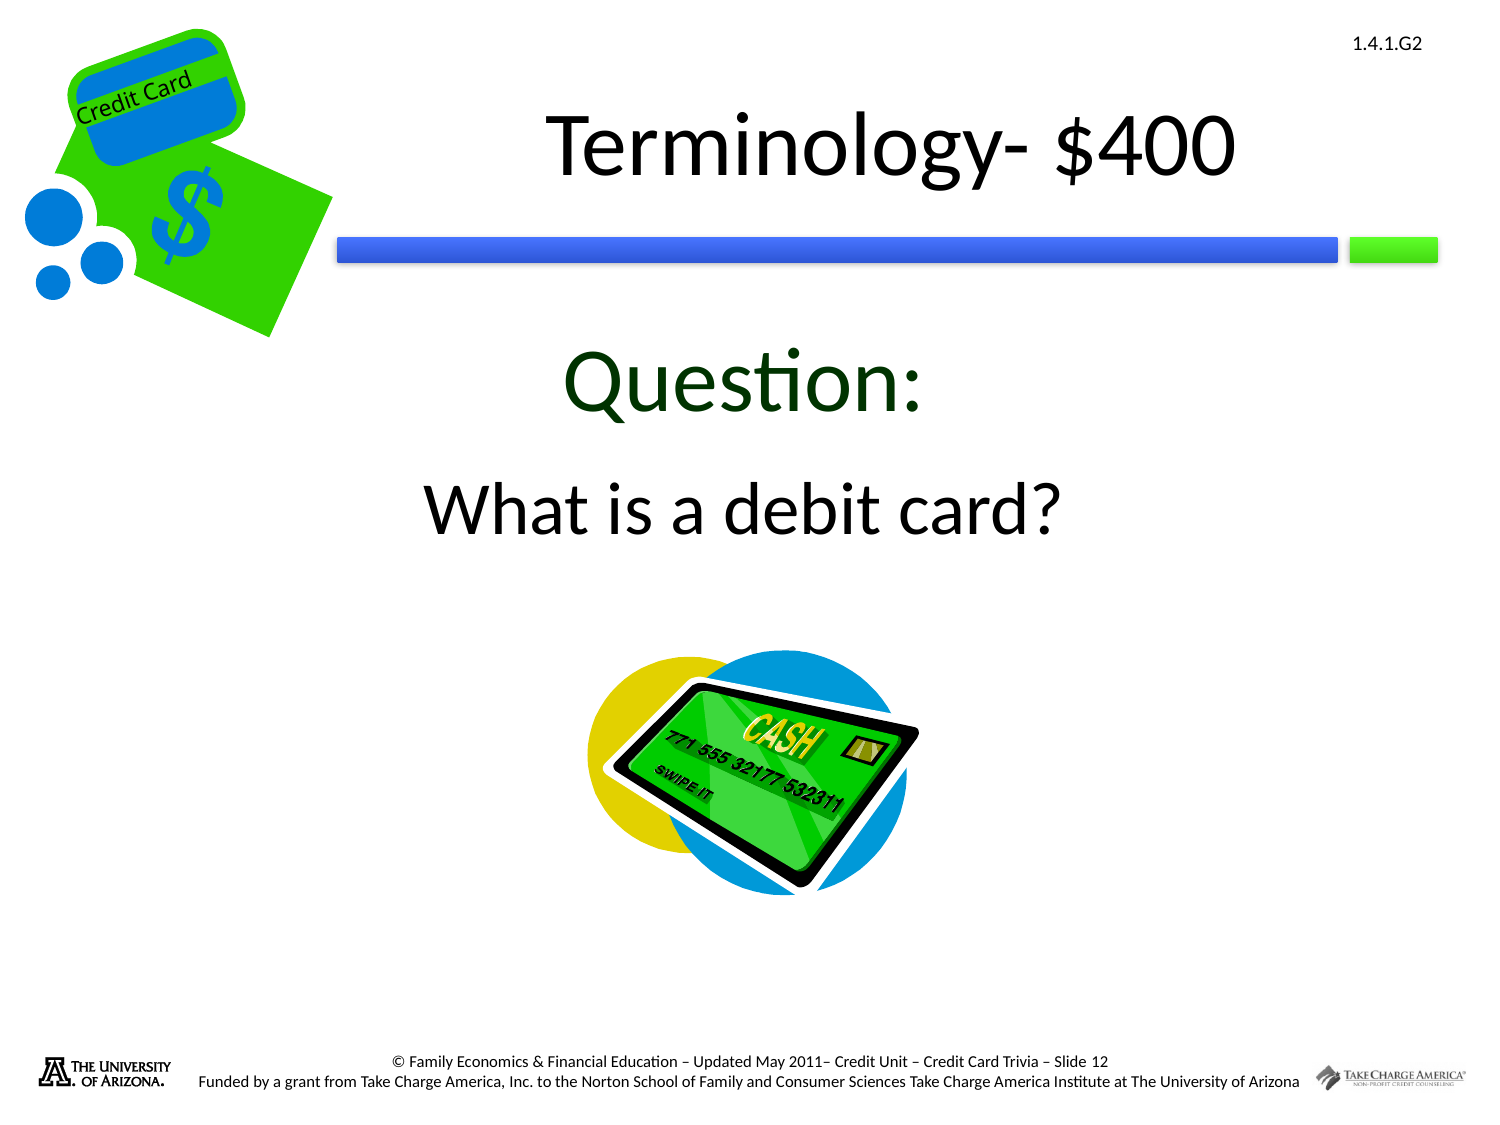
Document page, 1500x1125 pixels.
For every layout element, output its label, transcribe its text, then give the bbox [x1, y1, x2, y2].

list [587, 649, 935, 900]
list Question: What is a debit card? [112, 312, 1377, 613]
title Terminology- $400 [337, 45, 1425, 233]
text_box [742, 462, 754, 588]
